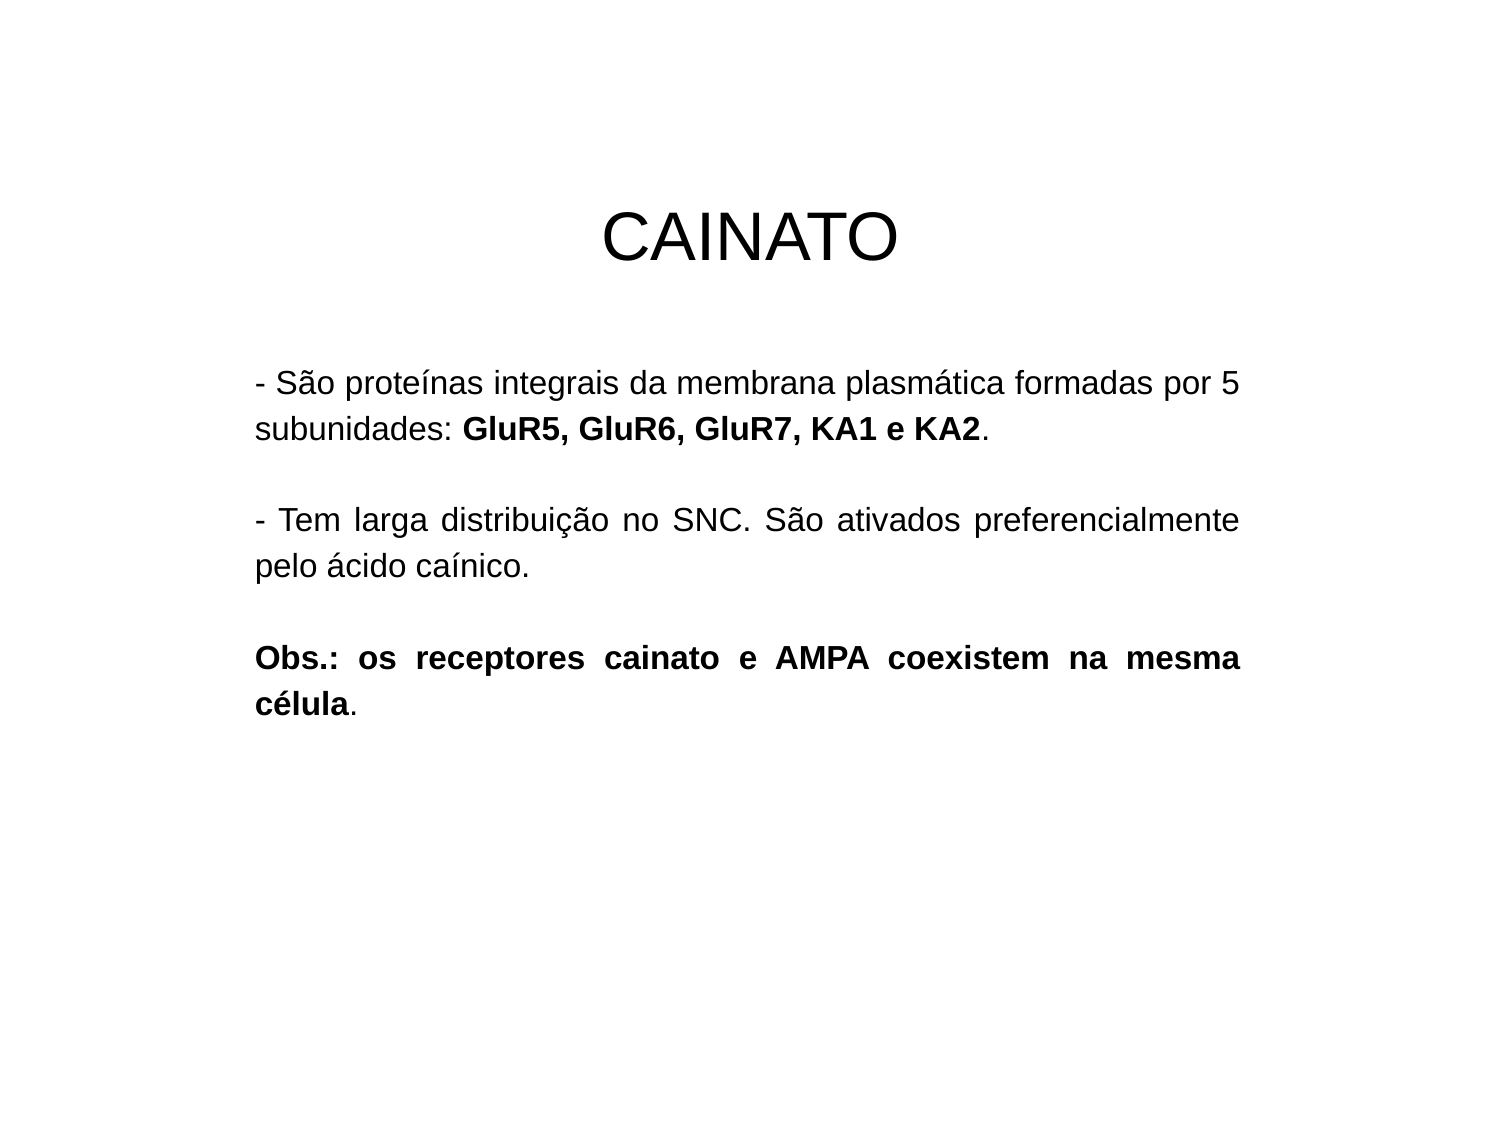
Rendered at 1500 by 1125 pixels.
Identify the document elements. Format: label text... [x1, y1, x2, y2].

text_box - São proteínas integrais da membrana plasmática formadas por 5 subunidades: GluR5, GluR6, GluR7, KA1 e KA2. - Tem larga distribuição no SNC. São ativados preferencialmente pelo ácido caínico. Obs.: os receptores cainato e AMPA coexistem na mesma célula. [240, 347, 1257, 982]
title CAINATO [179, 134, 1323, 332]
